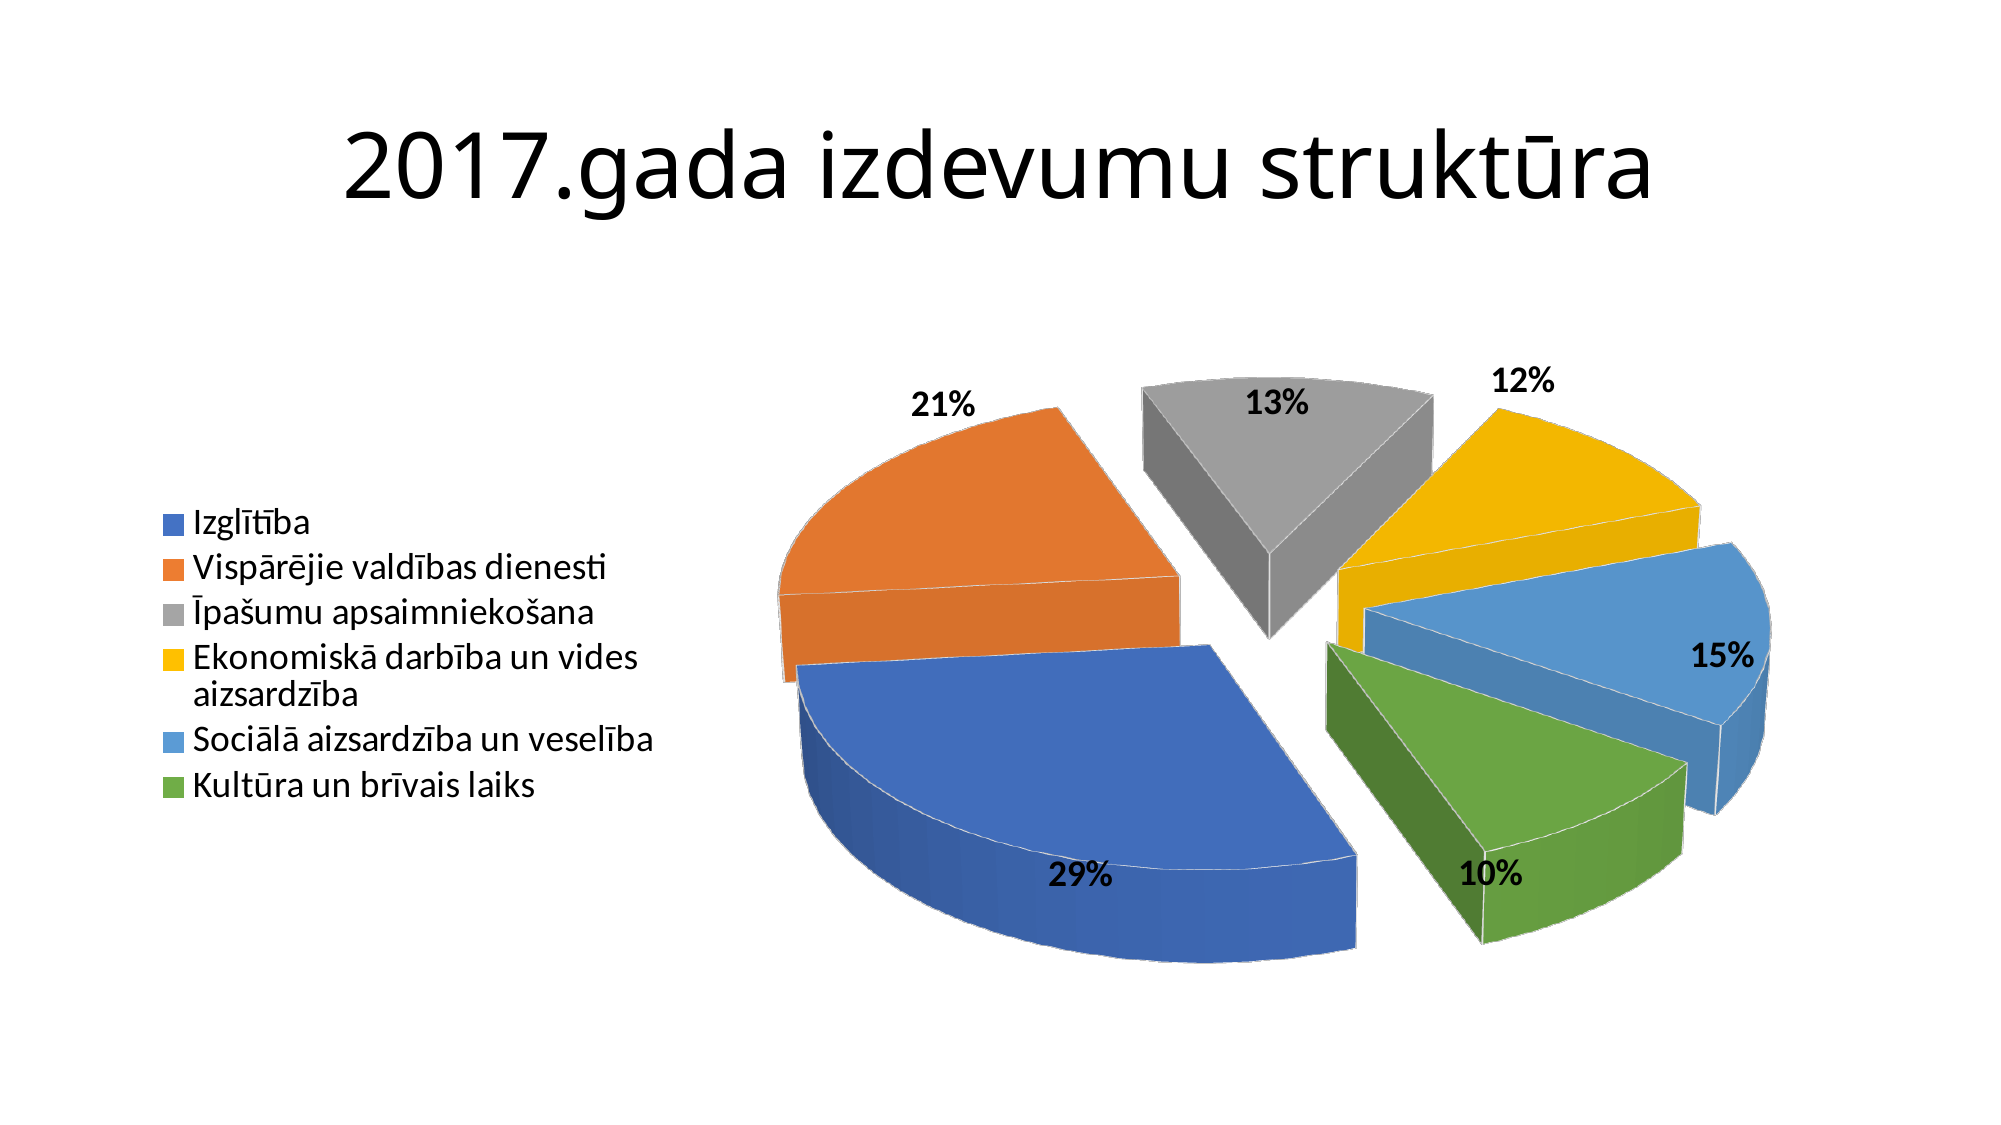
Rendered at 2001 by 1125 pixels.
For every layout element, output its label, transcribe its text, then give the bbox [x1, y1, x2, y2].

title 2017.gada izdevumu struktūra [137, 59, 1863, 278]
chart [137, 299, 1863, 1014]
